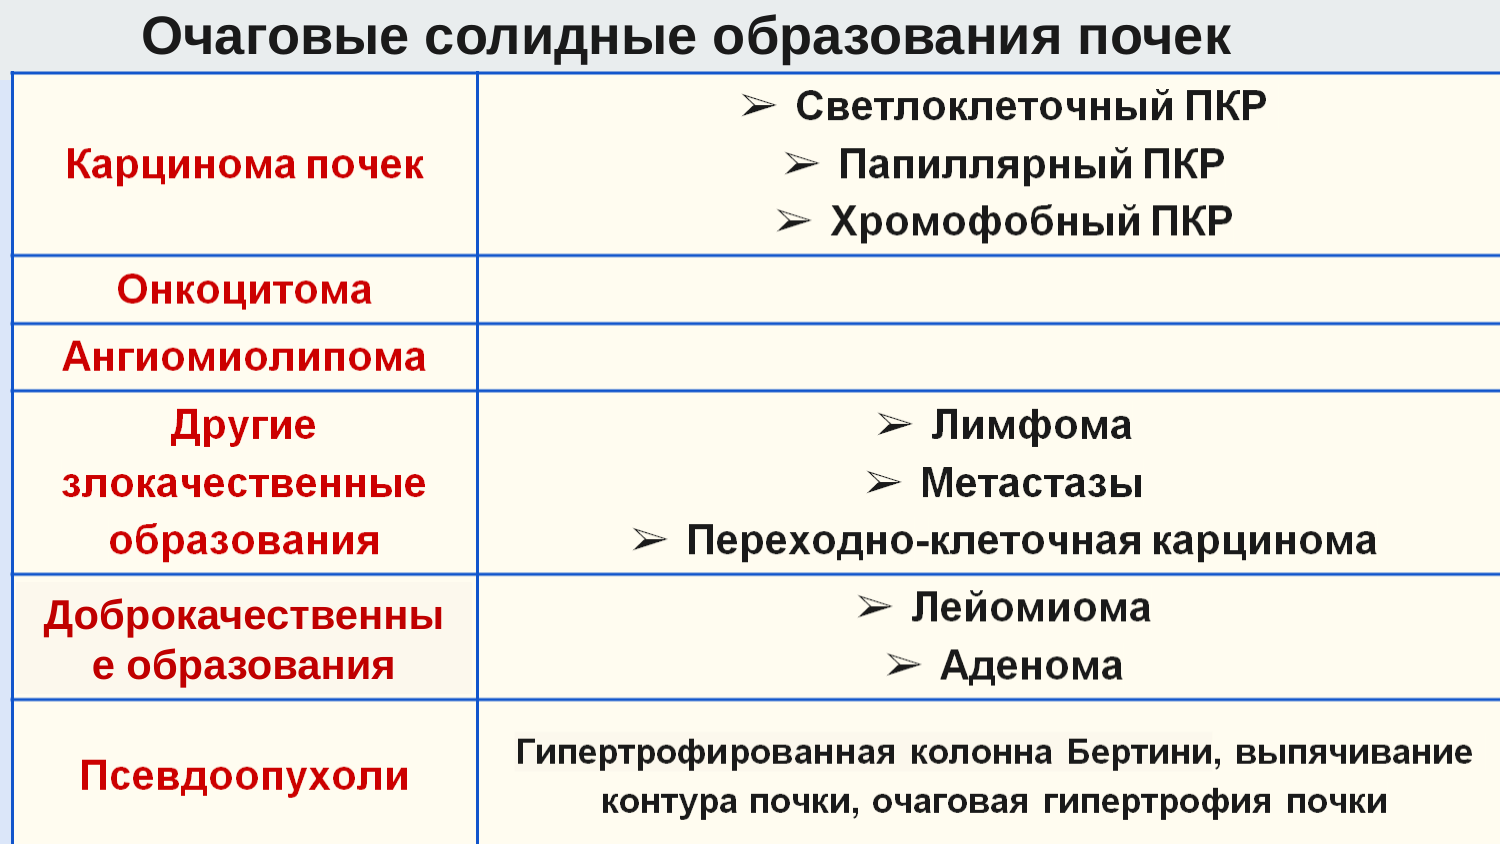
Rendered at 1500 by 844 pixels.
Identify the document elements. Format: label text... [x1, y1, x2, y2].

title Очаговые солидные образования почек [126, 0, 1500, 59]
picture [0, 60, 1500, 844]
